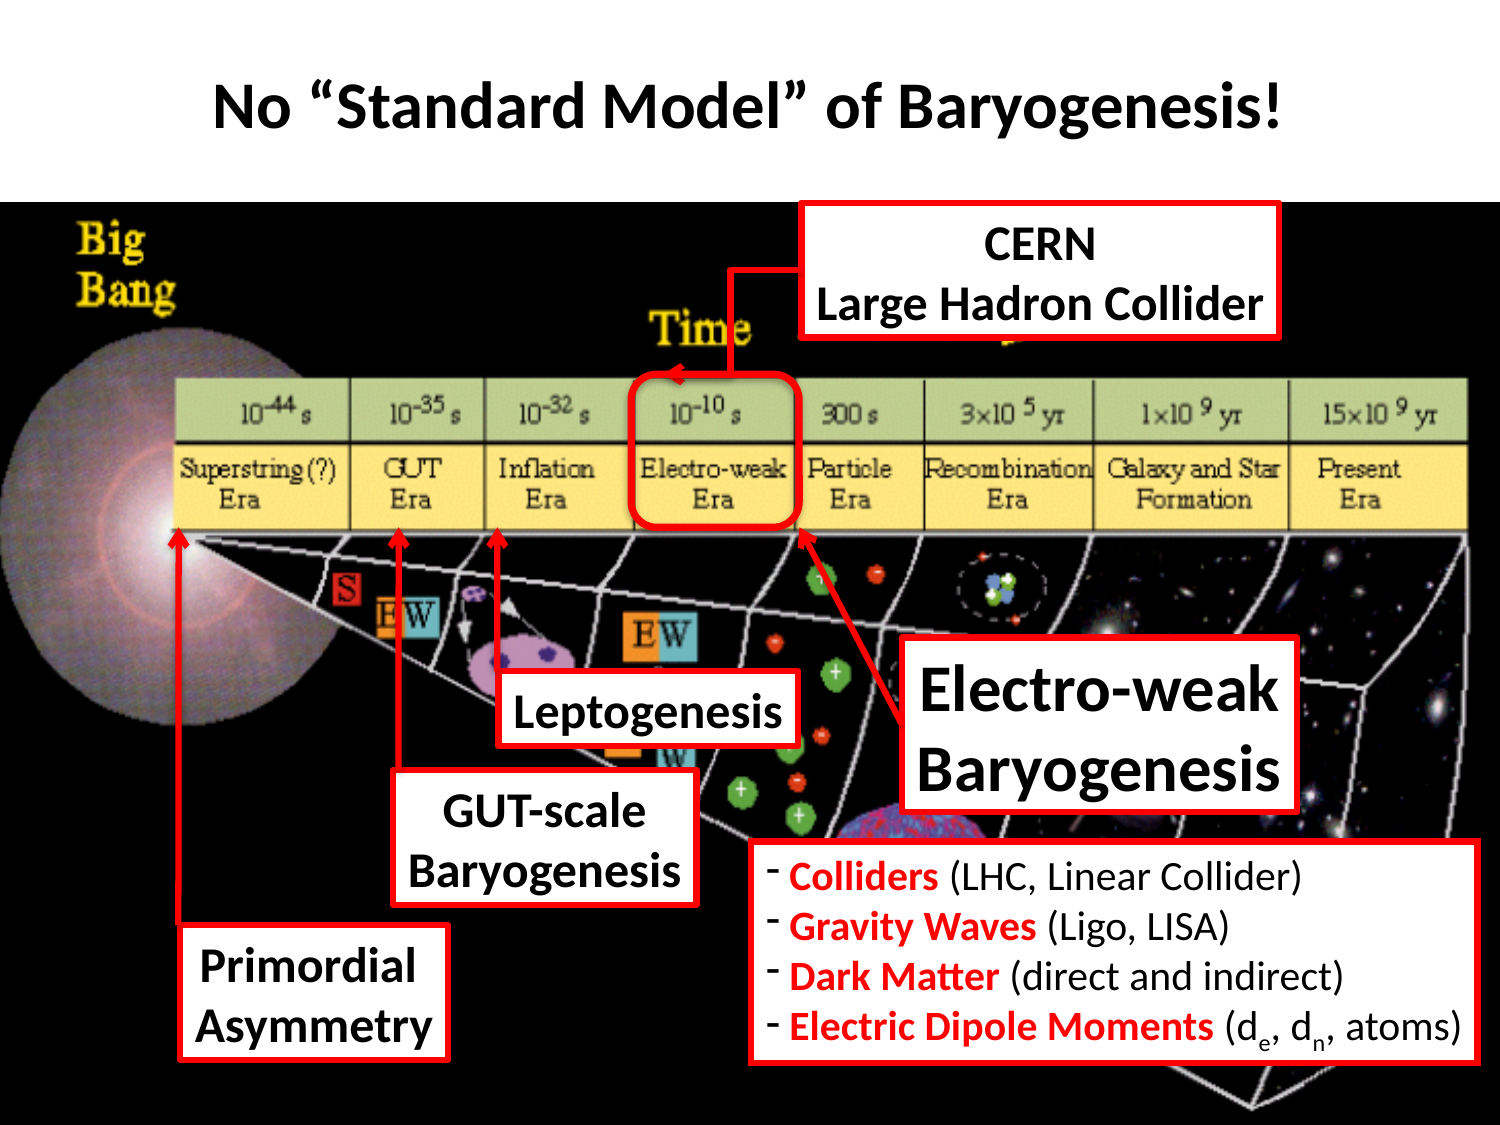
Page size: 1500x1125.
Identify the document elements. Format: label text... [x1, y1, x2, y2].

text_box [391, 527, 699, 907]
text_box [799, 527, 1299, 815]
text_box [496, 527, 794, 748]
picture [0, 202, 1500, 1125]
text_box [630, 202, 1282, 528]
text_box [178, 527, 450, 1062]
text_box No “Standard Model” of Baryogenesis! [198, 54, 1301, 150]
